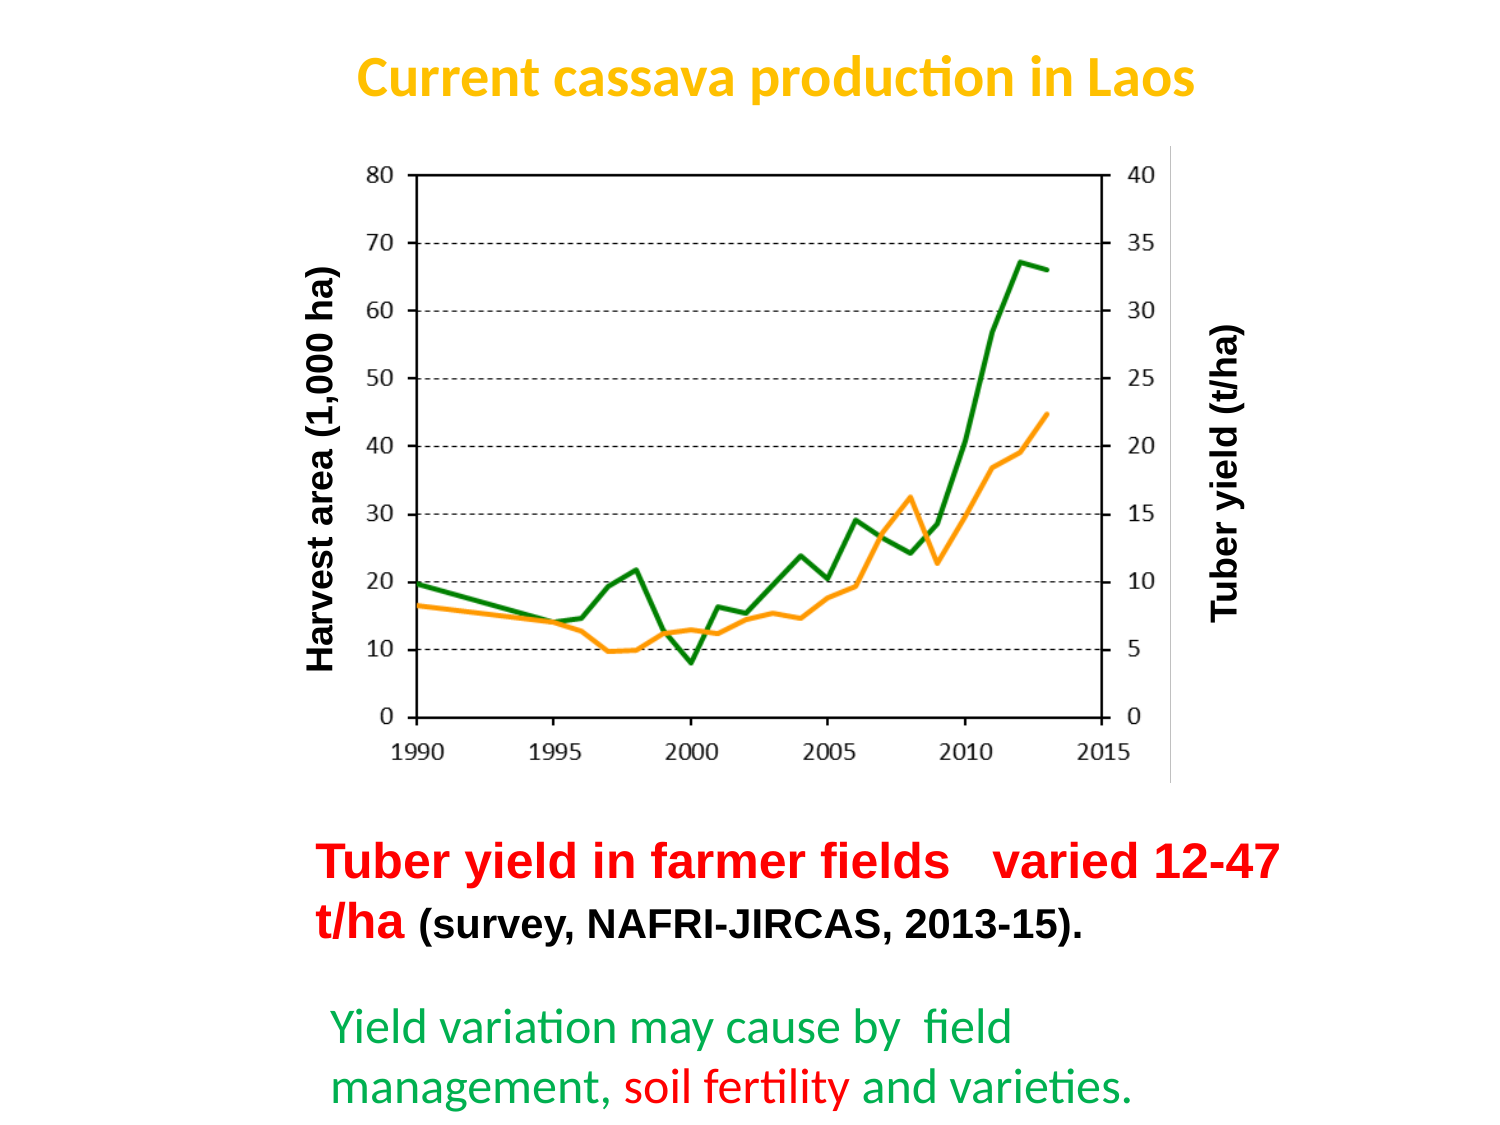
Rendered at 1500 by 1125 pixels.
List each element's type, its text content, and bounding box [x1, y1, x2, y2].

text_box Tuber yield in farmer fields varied 12-47 t/ha (survey, NAFRI-JIRCAS, 2013-15). [315, 828, 1299, 949]
text_box Current cassava production in Laos [342, 30, 1222, 116]
text_box Tuber yield (t/ha) [1199, 243, 1245, 624]
text_box Yield variation may cause by field management, soil fertility and varieties. [315, 985, 1250, 1121]
picture [348, 146, 1172, 783]
text_box Harvest area (1,000 ha) [294, 208, 340, 674]
